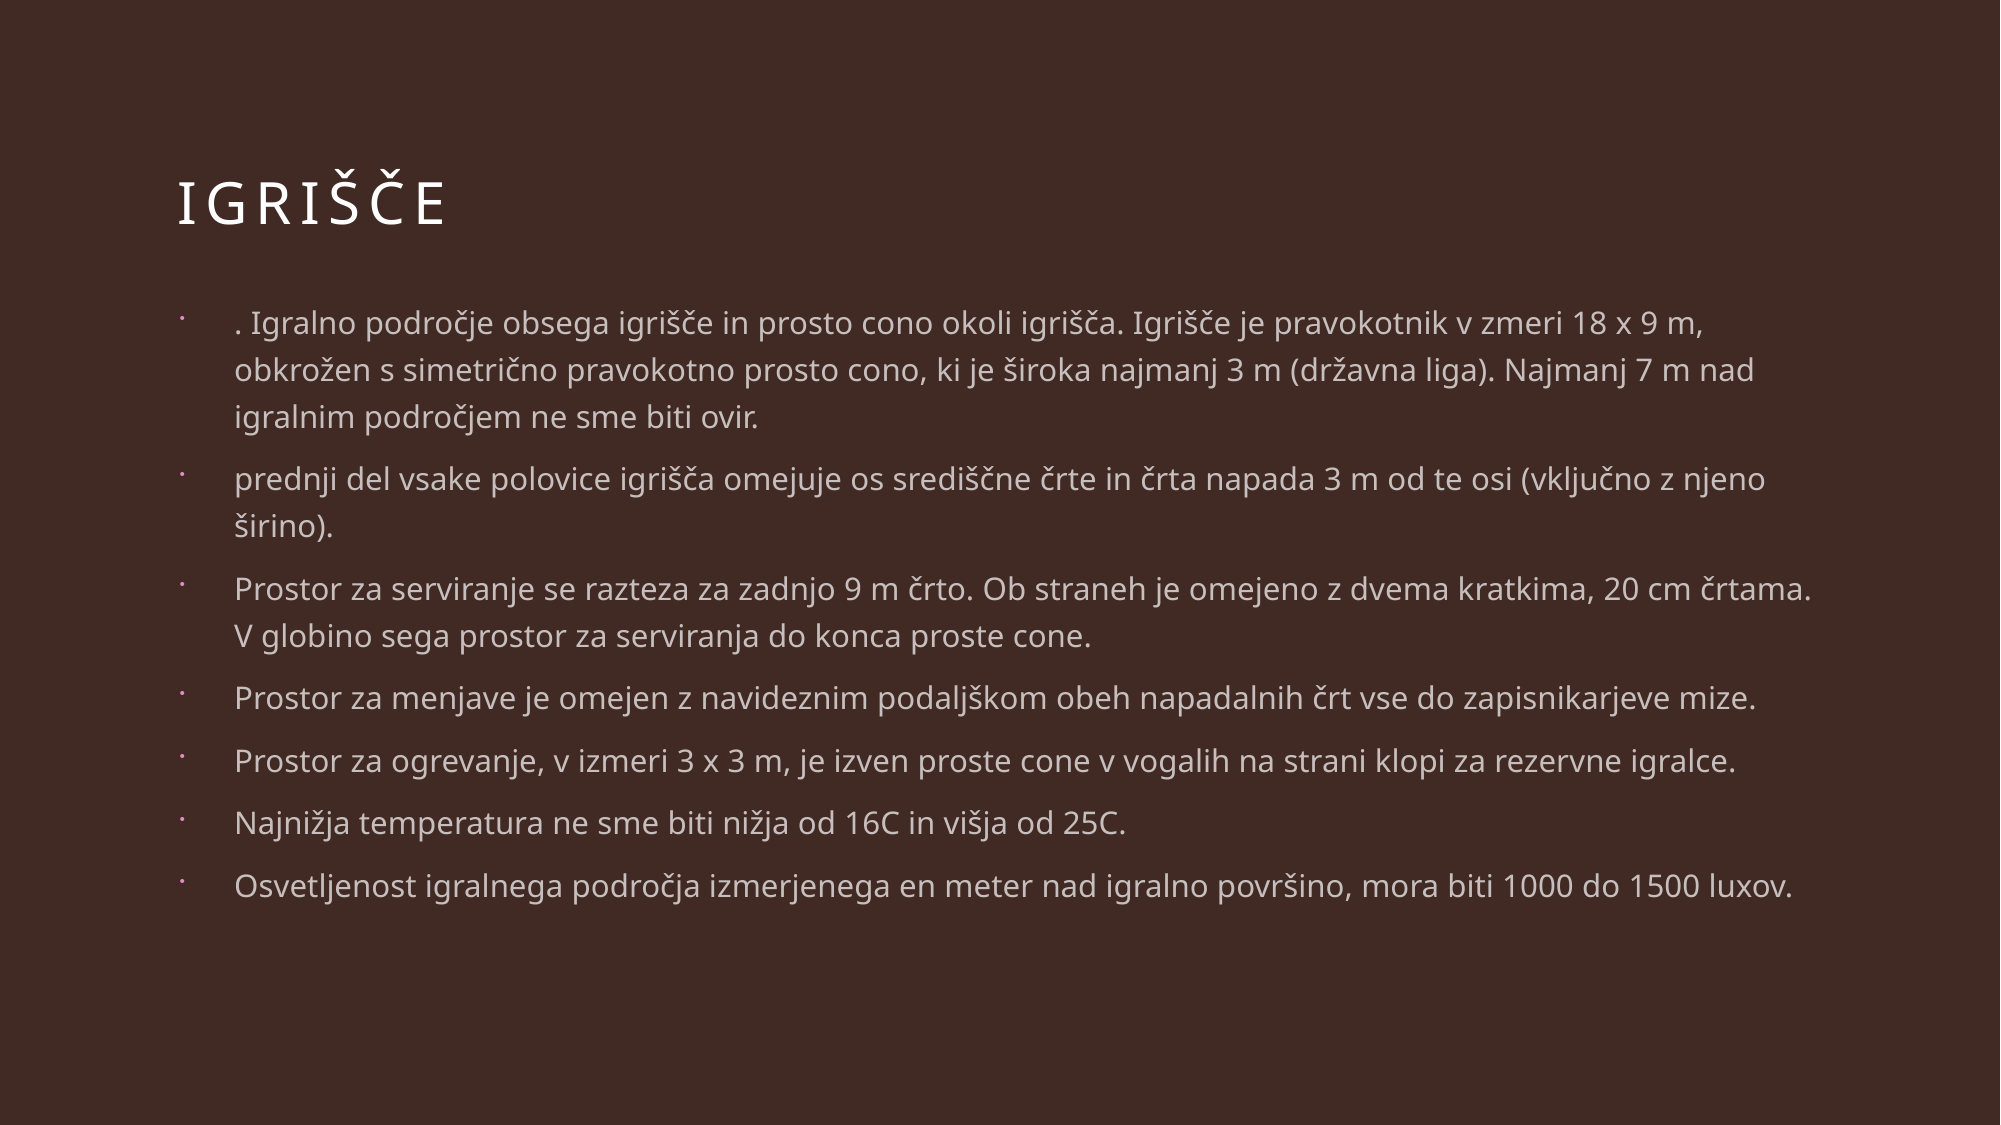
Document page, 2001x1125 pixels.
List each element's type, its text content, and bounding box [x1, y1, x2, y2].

list . Igralno področje obsega igrišče in prosto cono okoli igrišča. Igrišče je pravokotnik v zmeri 18 x 9 m, obkrožen s simetrično pravokotno prosto cono, ki je široka najmanj 3 m (državna liga). Najmanj 7 m nad igralnim področjem ne sme biti ovir. prednji del vsake polovice igrišča omejuje os središčne črte in črta napada 3 m od te osi (vključno z njeno širino). Prostor za serviranje se razteza za zadnjo 9 m črto. Ob straneh je omejeno z dvema kratkima, 20 cm črtama. V globino sega prostor za serviranja do konca proste cone. Prostor za menjave je omejen z navideznim podaljškom obeh napadalnih črt vse do zapisnikarjeve mize. Prostor za ogrevanje, v izmeri 3 x 3 m, je izven proste cone v vogalih na strani klopi za rezervne igralce. Najnižja temperatura ne sme biti nižja od 16C in višja od 25C. Osvetljenost igralnega področja izmerjenega en meter nad igralno površino, mora biti 1000 do 1500 luxov. [177, 293, 1822, 947]
title IGRIŠČE [177, 165, 1822, 274]
